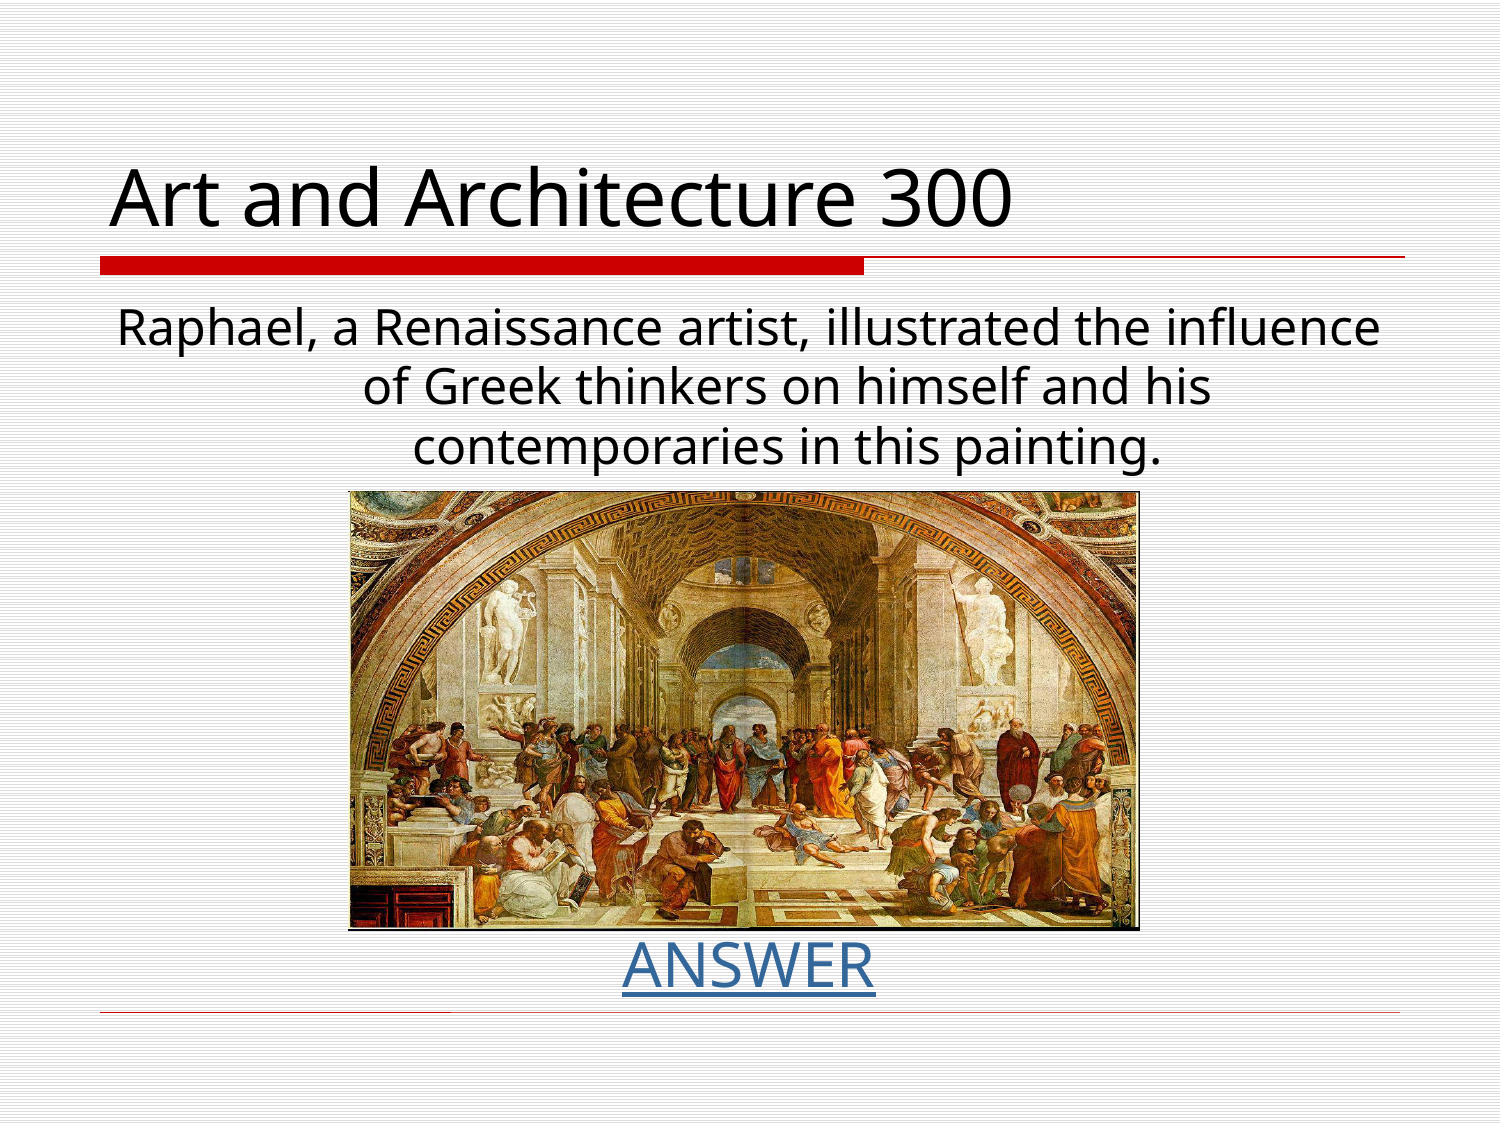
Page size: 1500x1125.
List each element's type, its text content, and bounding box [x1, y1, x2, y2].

title Art and Architecture 300 [93, 49, 1407, 250]
list Raphael, a Renaissance artist, illustrated the influence of Greek thinkers on himself and his contemporaries in this painting. ANSWER [92, 287, 1406, 988]
picture [348, 491, 1140, 932]
